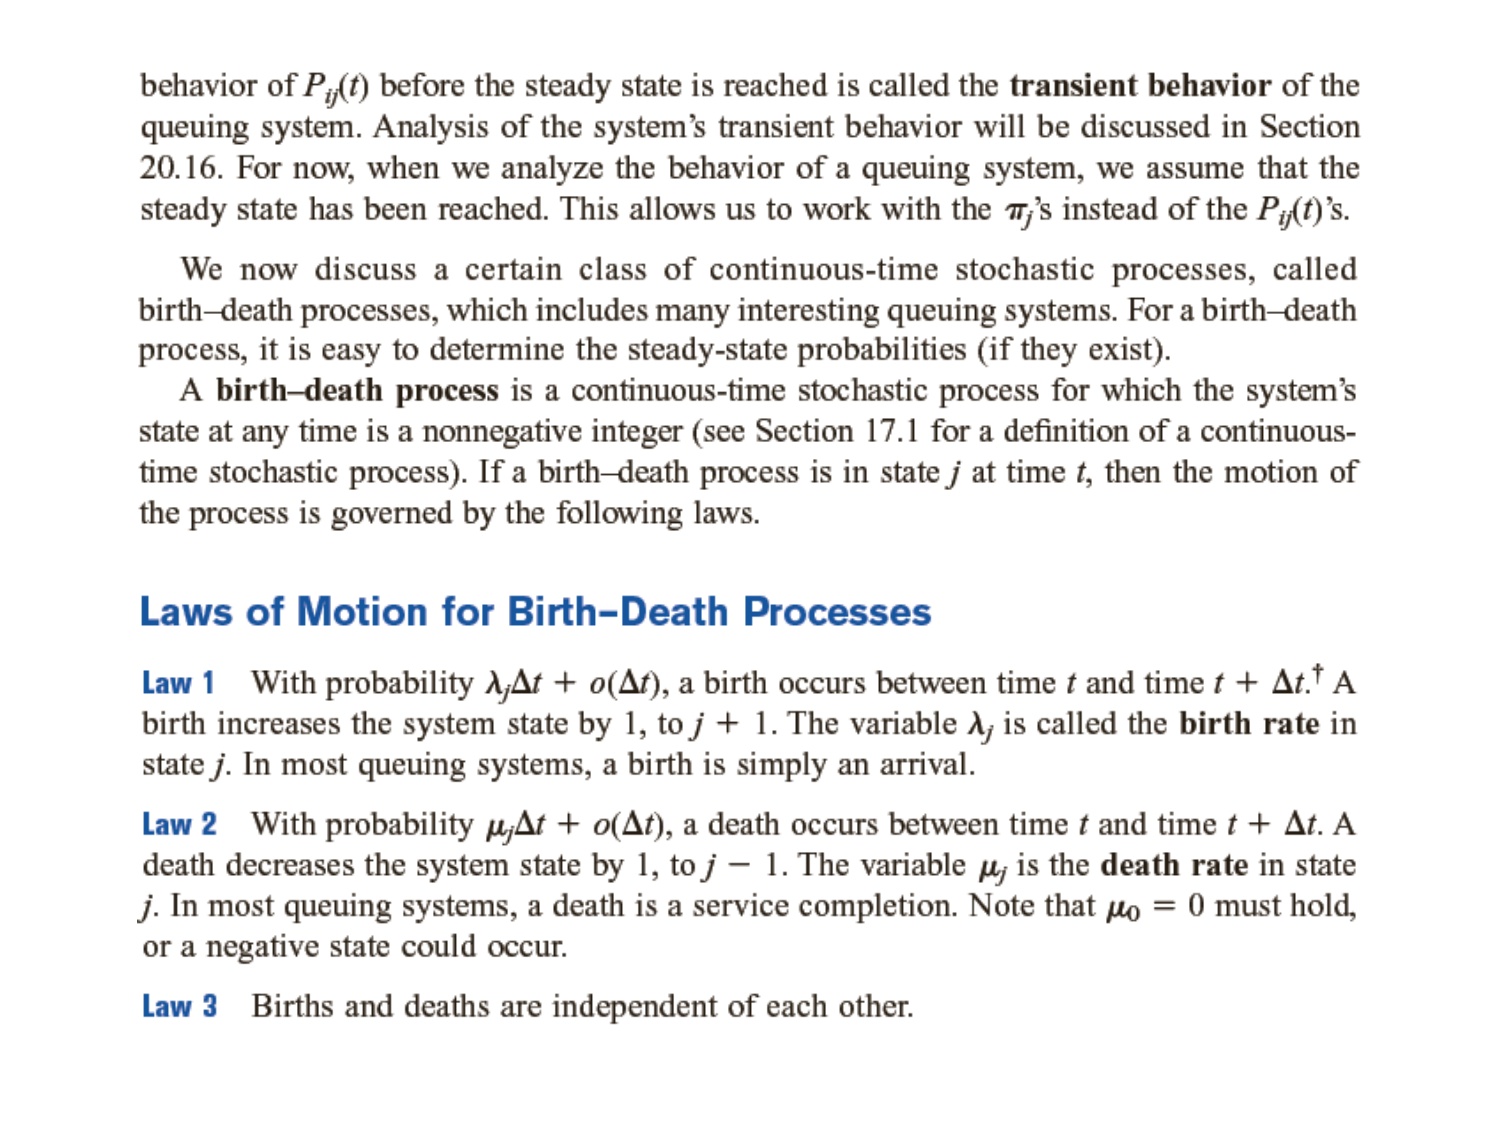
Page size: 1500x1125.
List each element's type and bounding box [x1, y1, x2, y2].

picture [137, 66, 1363, 238]
picture [137, 591, 938, 638]
picture [137, 250, 1363, 538]
picture [137, 662, 1363, 1027]
